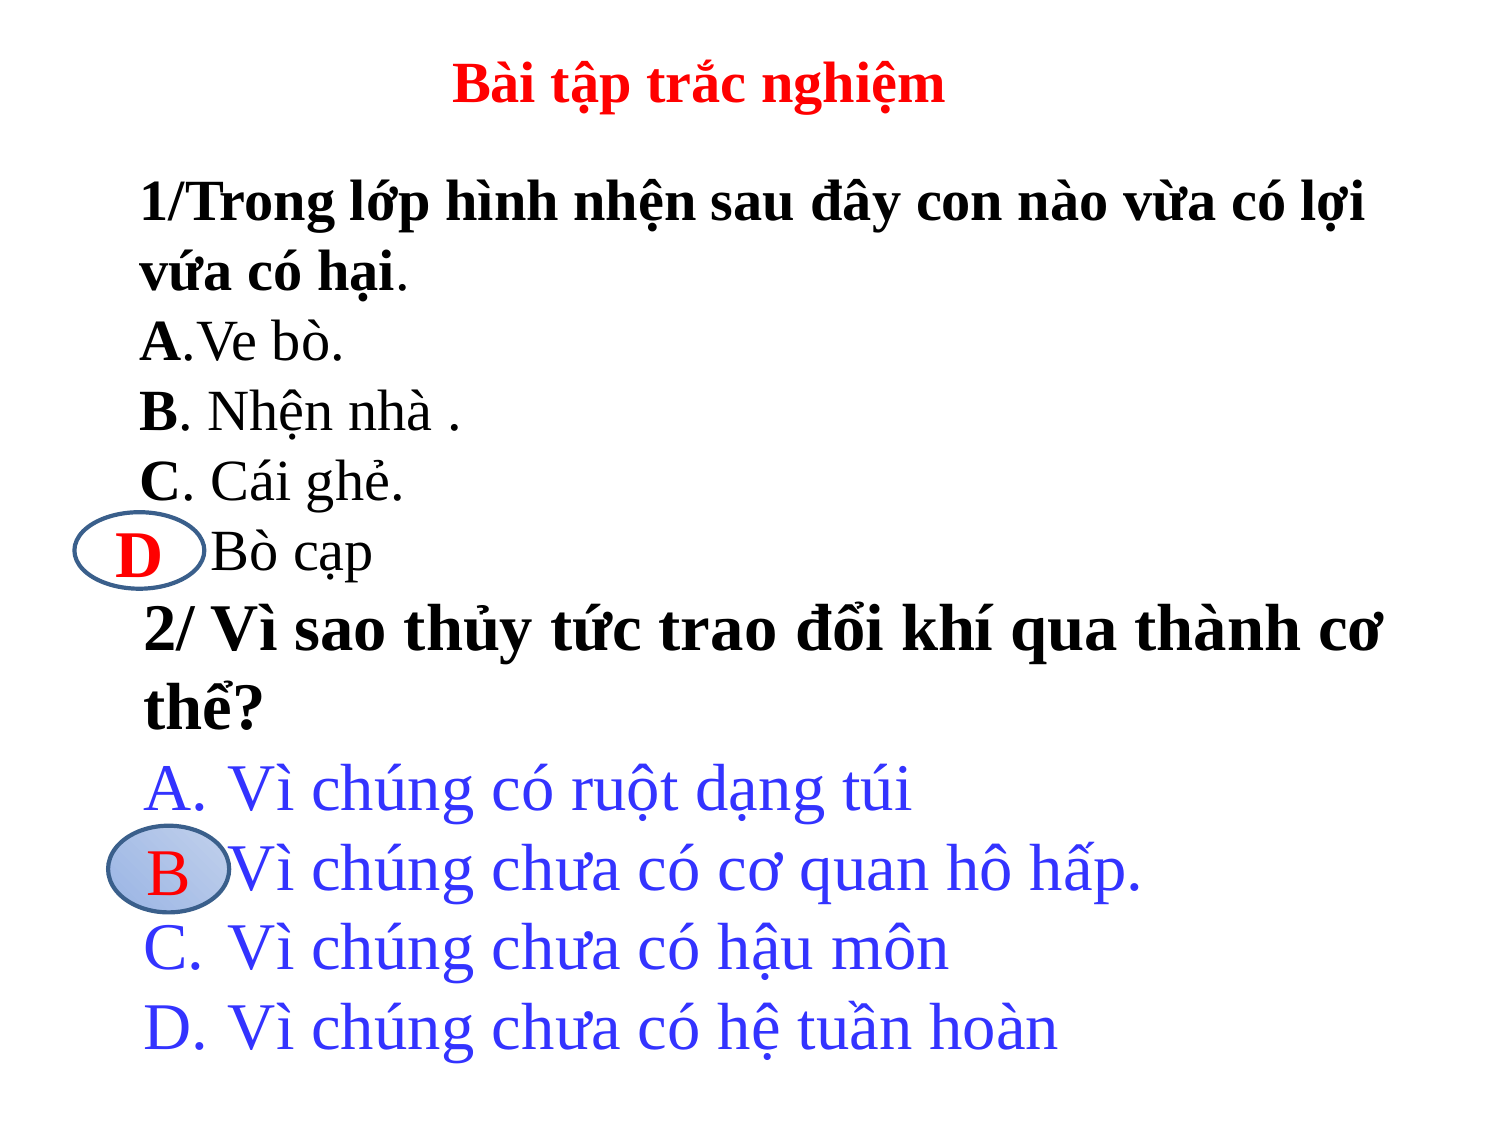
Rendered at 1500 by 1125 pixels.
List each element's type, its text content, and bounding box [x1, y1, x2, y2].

text_box B [105, 823, 232, 915]
text_box Bài tập trắc nghiệm [437, 36, 982, 122]
text_box D [72, 510, 207, 591]
text_box 1/Trong lớp hình nhện sau đây con nào vừa có lợi vứa có hại. A.Ve bò. B. Nhện nhà . C. Cái ghẻ. D. Bò cạp [124, 154, 1400, 575]
text_box 2/ Vì sao thủy tức trao đổi khí qua thành cơ thể? Vì chúng có ruột dạng túi Vì chúng chưa có cơ quan hô hấp. Vì chúng chưa có hậu môn Vì chúng chưa có hệ tuần hoàn [128, 575, 1400, 1071]
